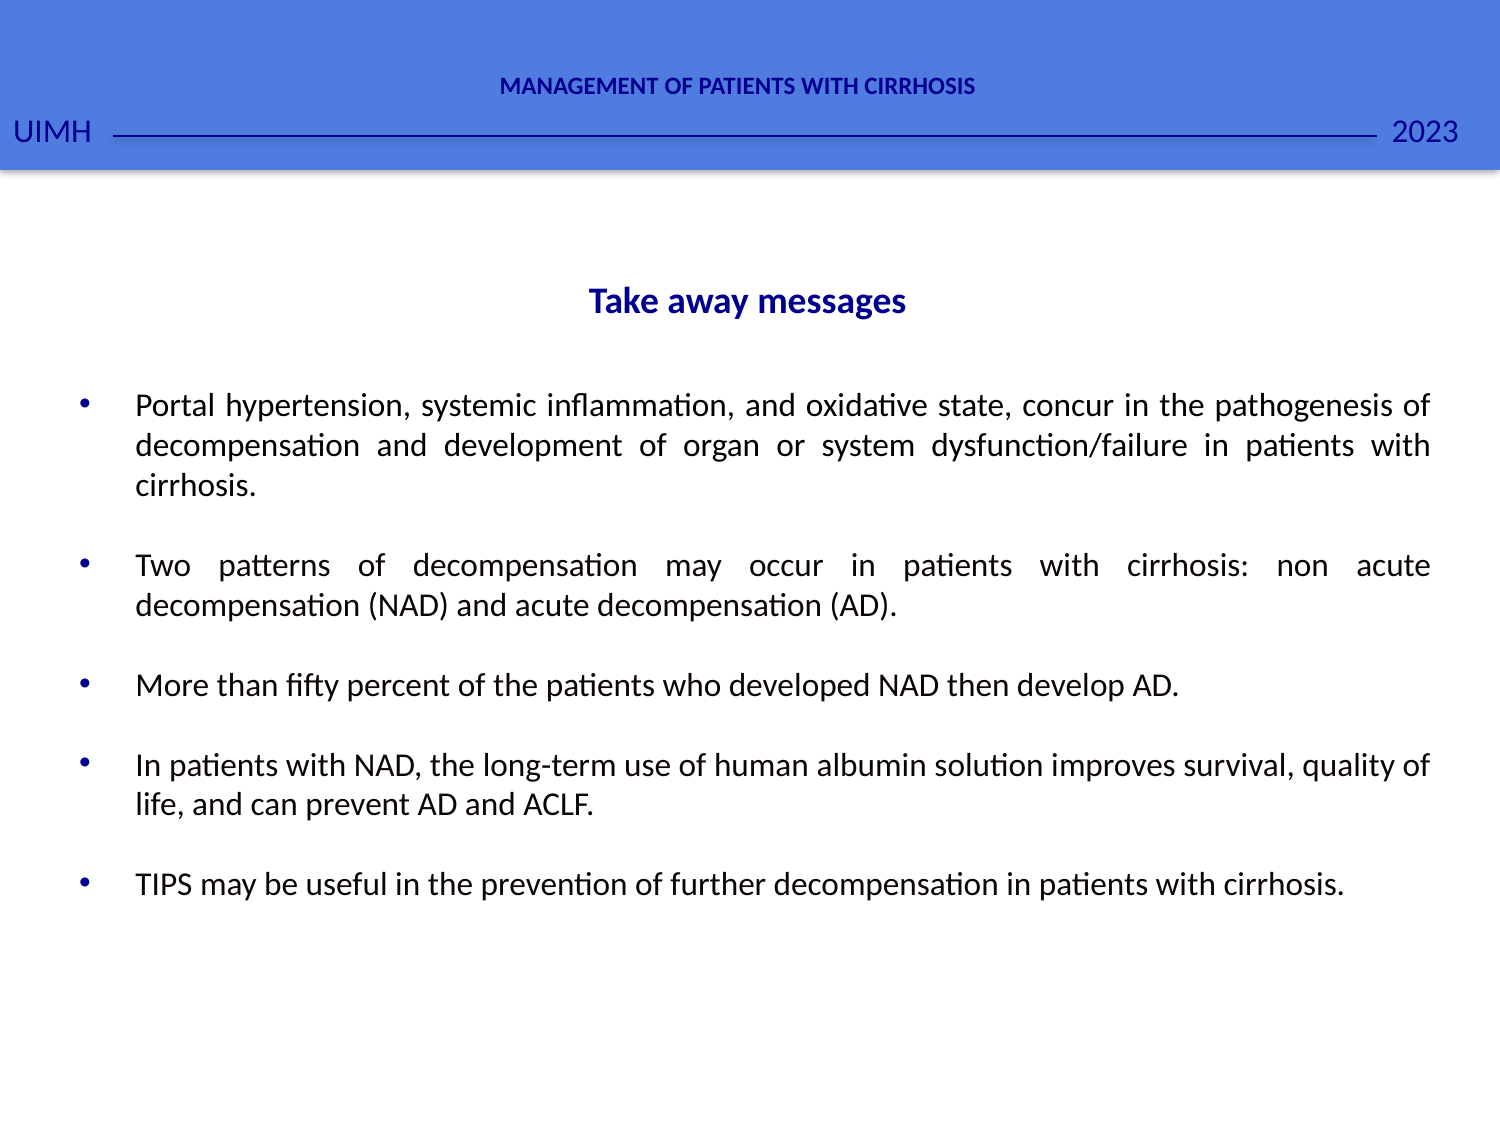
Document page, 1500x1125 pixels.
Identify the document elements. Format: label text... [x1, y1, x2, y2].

text_box Take away messages [105, 268, 1399, 329]
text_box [0, 0, 1500, 171]
text_box Portal hypertension, systemic inflammation, and oxidative state, concur in the pathogenesis of decompensation and development of organ or system dysfunction/failure in patients with cirrhosis. Two patterns of decompensation may occur in patients with cirrhosis: non acute decompensation (NAD) and acute decompensation (AD). More than fifty percent of the patients who developed NAD then develop AD. In patients with NAD, the long-term use of human albumin solution improves survival, quality of life, and can prevent AD and ACLF. TIPS may be useful in the prevention of further decompensation in patients with cirrhosis. [64, 331, 1448, 1035]
